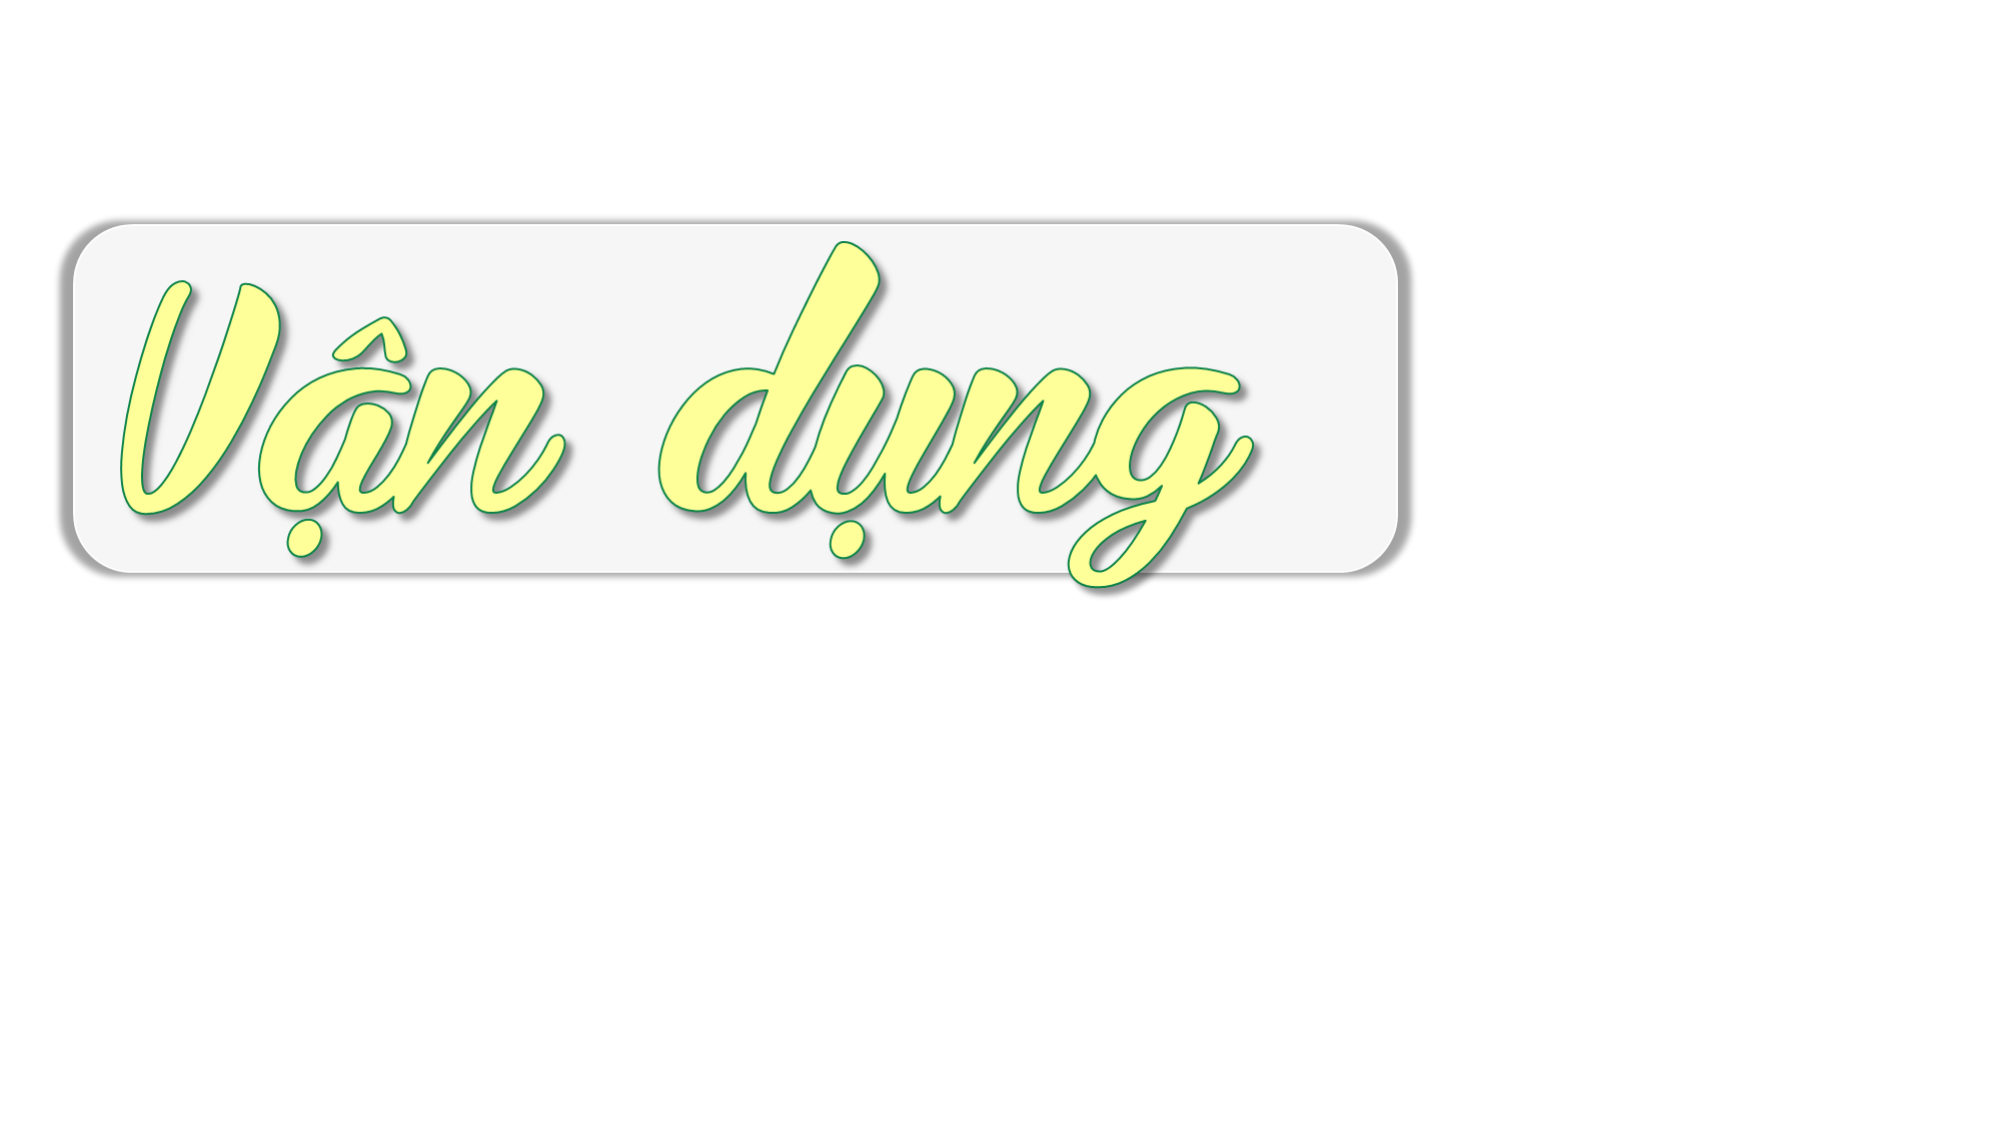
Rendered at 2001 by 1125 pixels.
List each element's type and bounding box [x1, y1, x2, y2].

picture [49, 210, 1422, 605]
